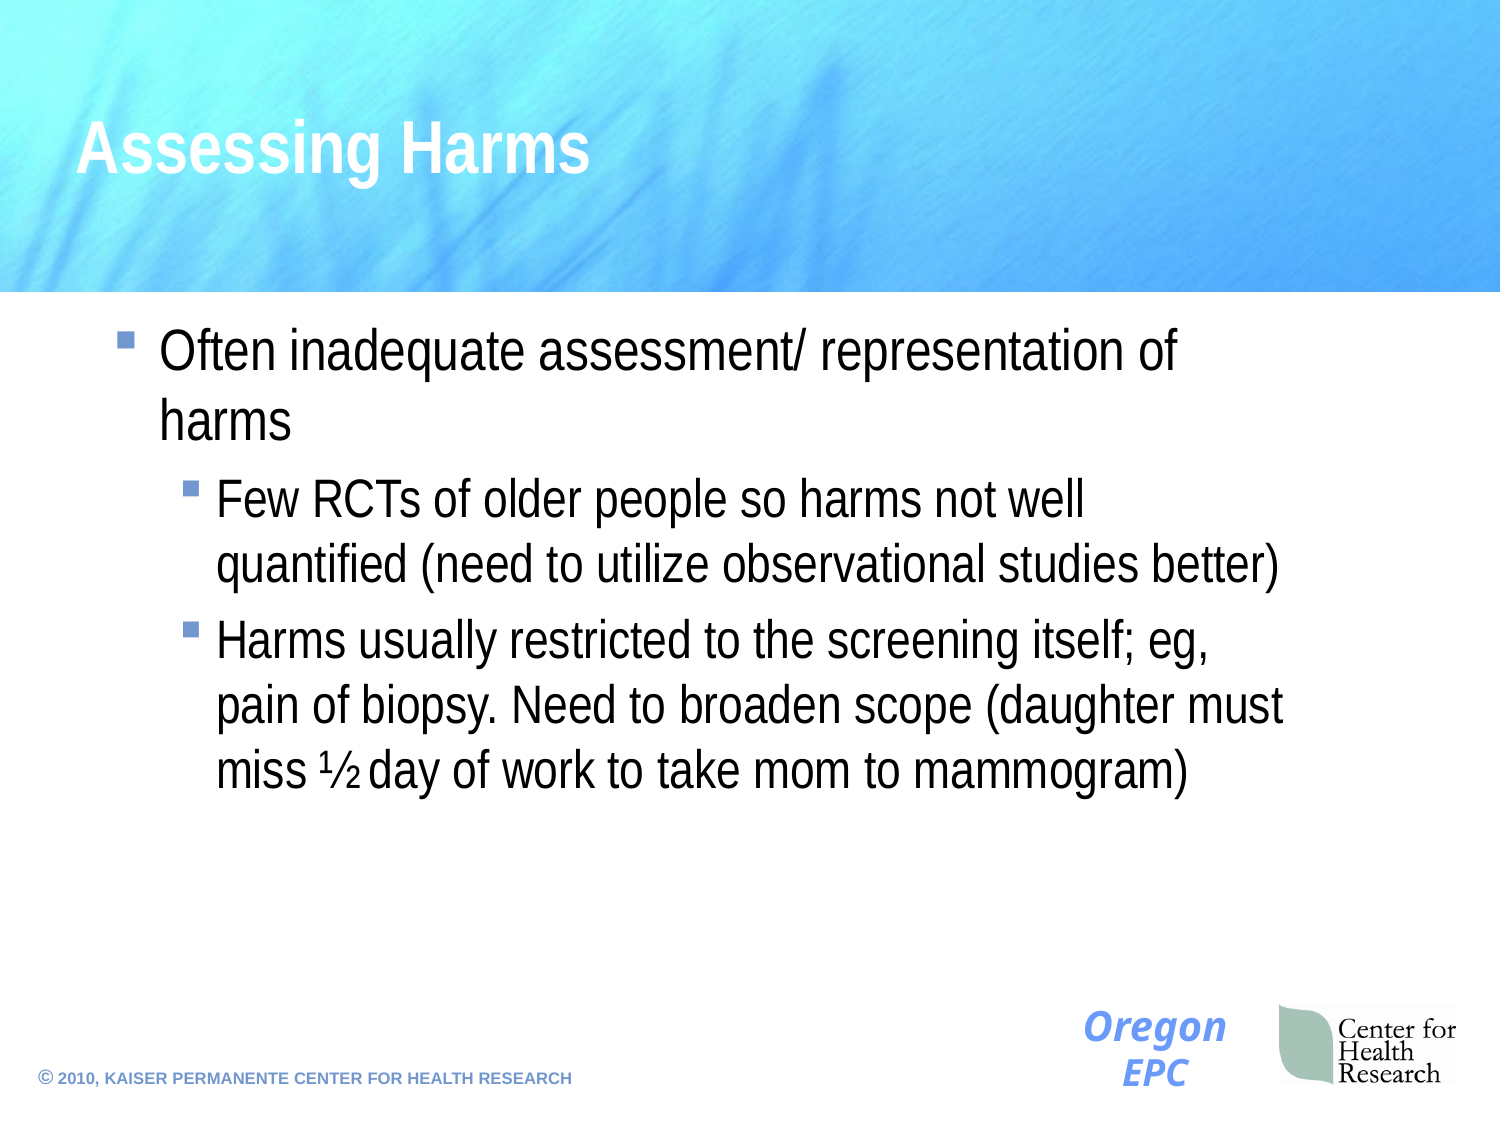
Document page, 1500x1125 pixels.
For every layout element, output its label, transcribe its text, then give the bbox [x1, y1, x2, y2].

list Often inadequate assessment/ representation of harms Few RCTs of older people so harms not well quantified (need to utilize observational studies better) Harms usually restricted to the screening itself; eg, pain of biopsy. Need to broaden scope (daughter must miss ½ day of work to take mom to mammogram) [112, 312, 1288, 1001]
slide_number 16 [1074, 1025, 1388, 1100]
picture [0, 0, 1500, 292]
picture [1279, 1004, 1456, 1085]
title Assessing Harms [75, 39, 1388, 255]
